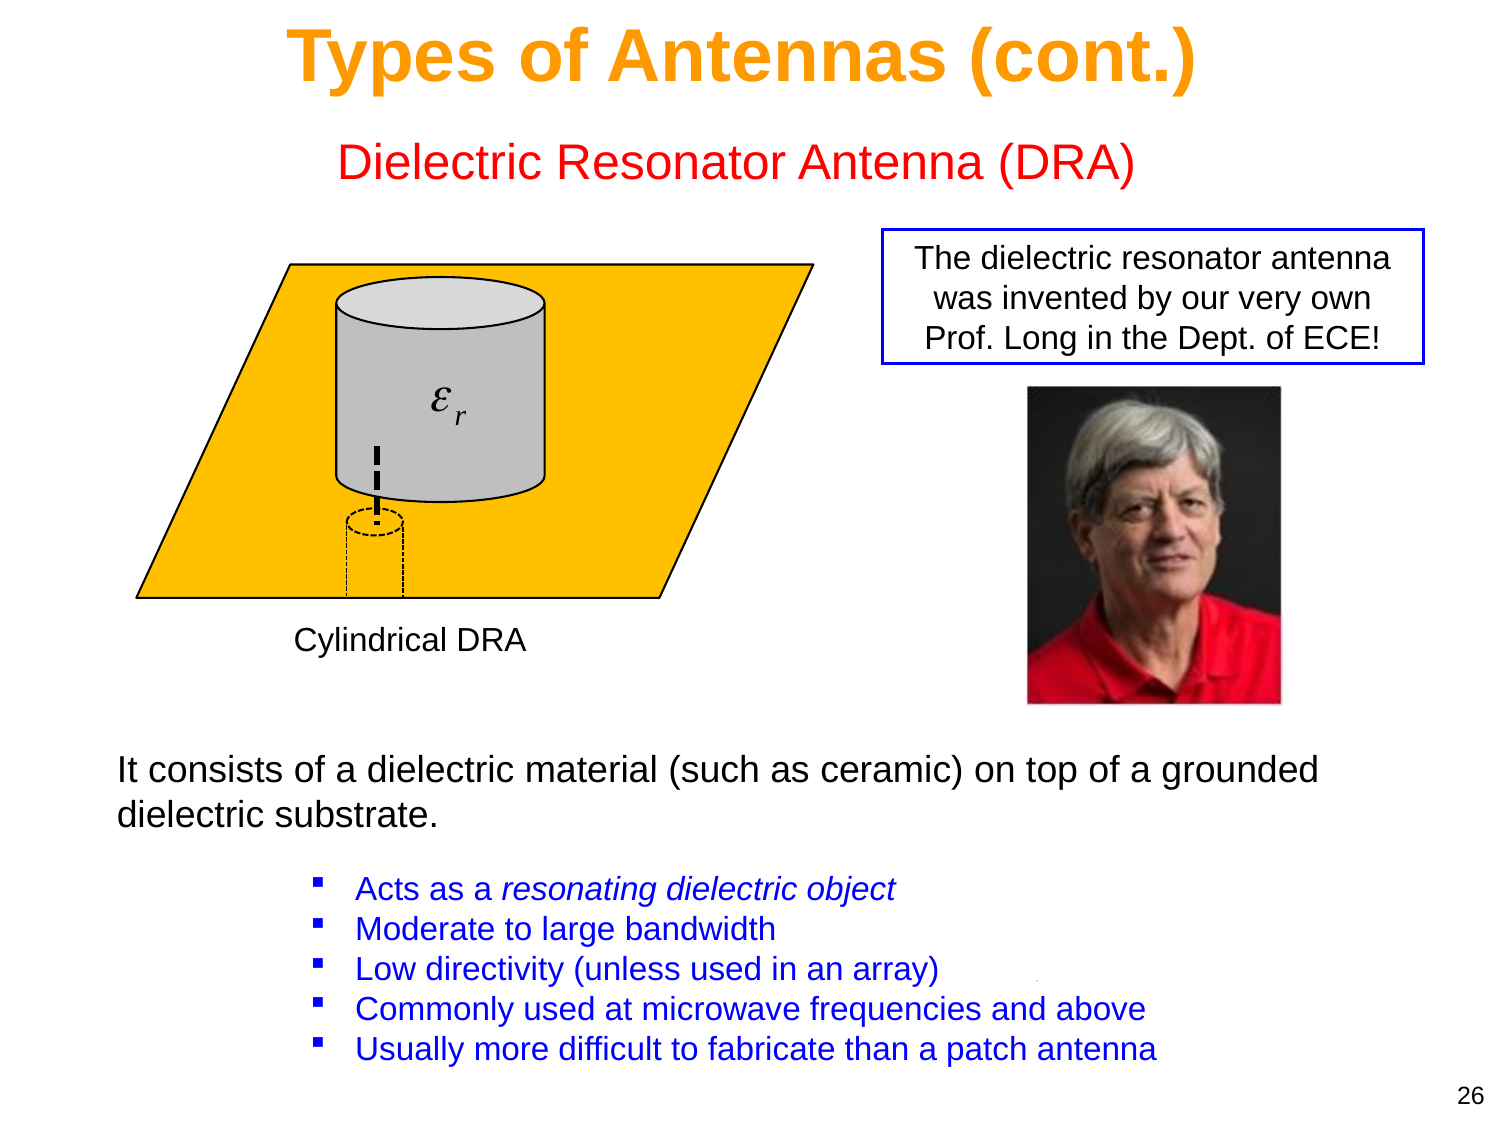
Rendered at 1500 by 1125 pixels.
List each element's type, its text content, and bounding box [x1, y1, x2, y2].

text_box Types of Antennas (cont.) [45, 9, 1419, 95]
text_box The dielectric resonator antenna was invented by our very own Prof. Long in the Dept. of ECE! [882, 229, 1424, 364]
text_box It consists of a dielectric material (such as ceramic) on top of a grounded dielectric substrate. [102, 737, 1416, 843]
picture [1026, 385, 1283, 706]
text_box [136, 264, 814, 667]
text_box Dielectric Resonator Antenna (DRA) [322, 122, 1152, 197]
slide_number 26 [1149, 1065, 1500, 1125]
text_box Acts as a resonating dielectric object Moderate to large bandwidth Low directivity (unless used in an array) Commonly used at microwave frequencies and above Usually more difficult to fabricate than a patch antenna [295, 859, 1174, 1075]
